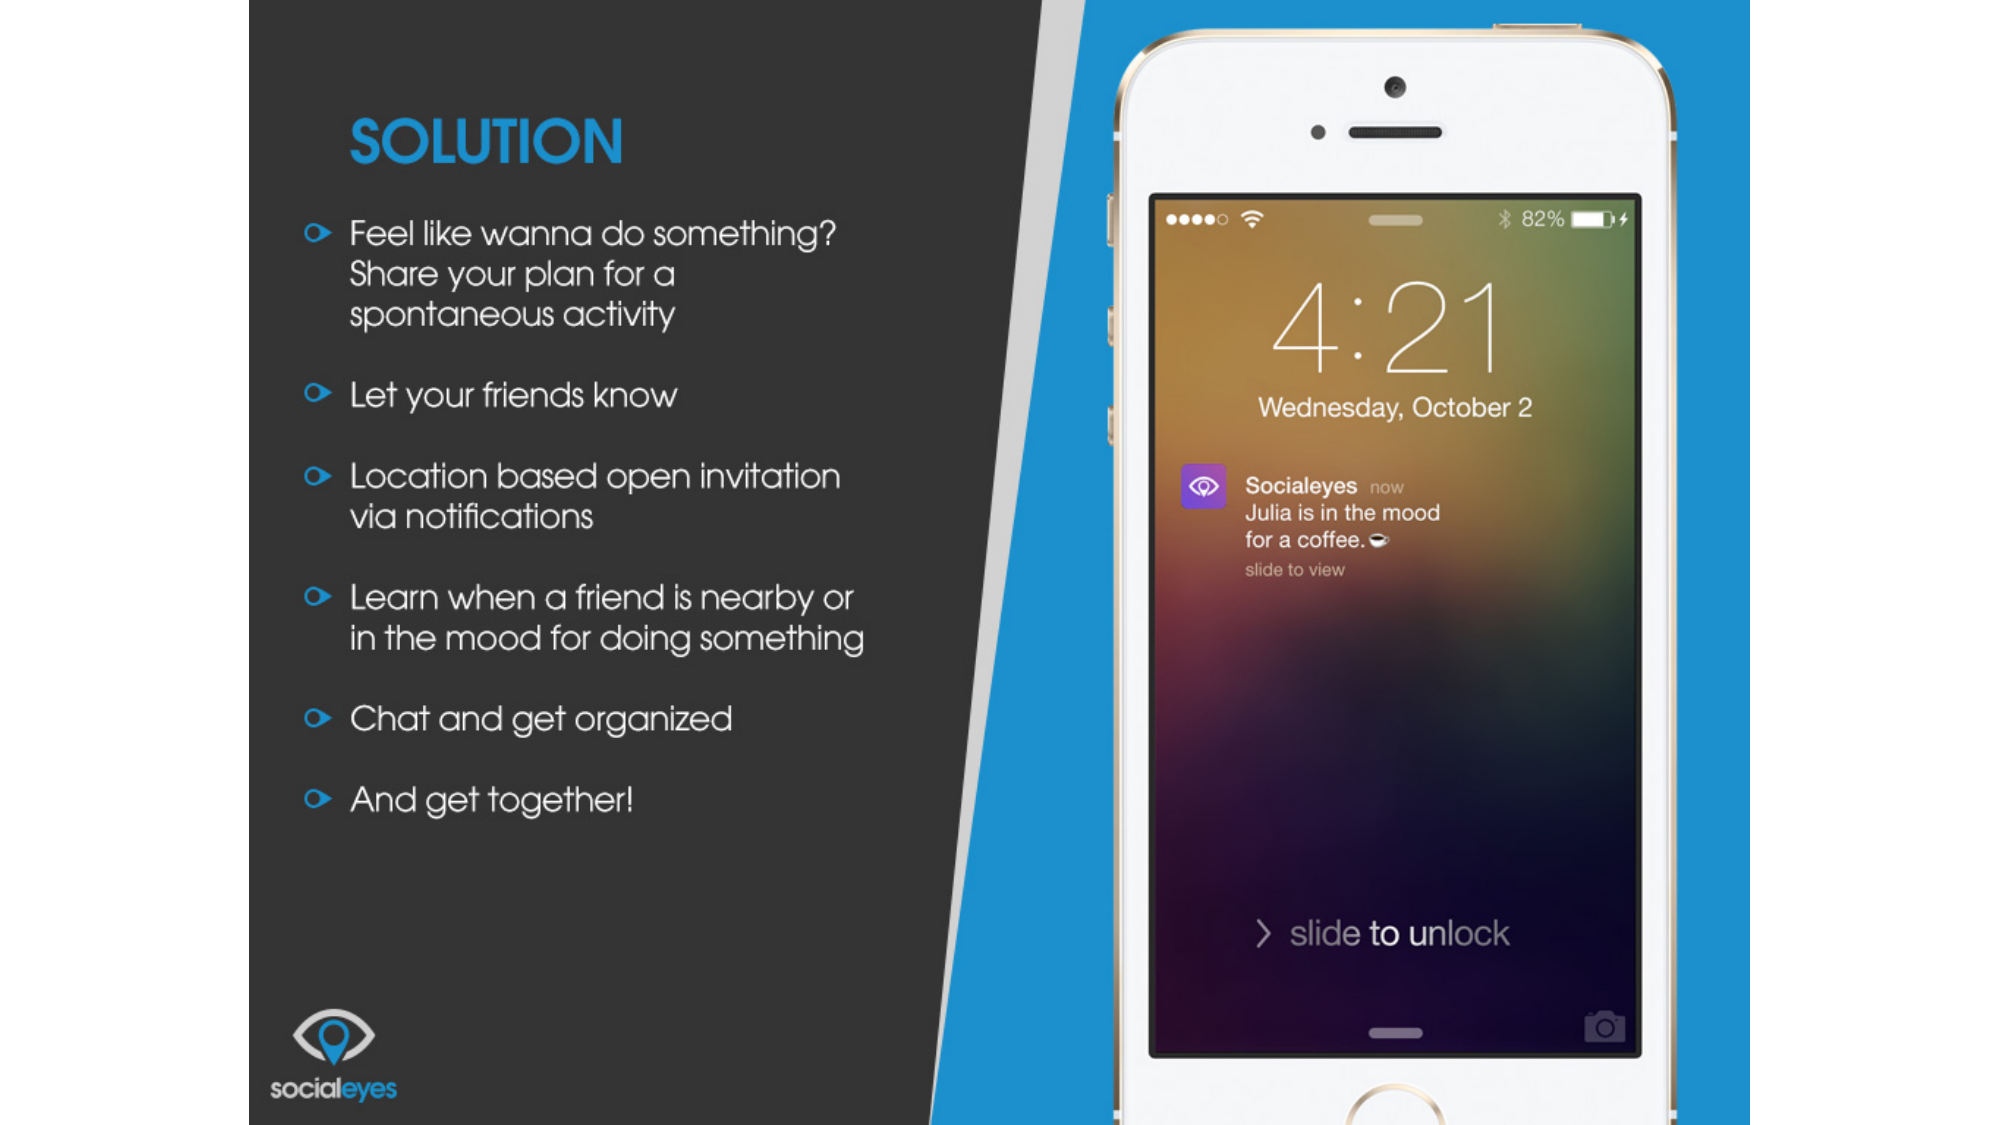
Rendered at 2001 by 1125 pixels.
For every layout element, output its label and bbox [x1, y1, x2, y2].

picture [249, 0, 1750, 1125]
